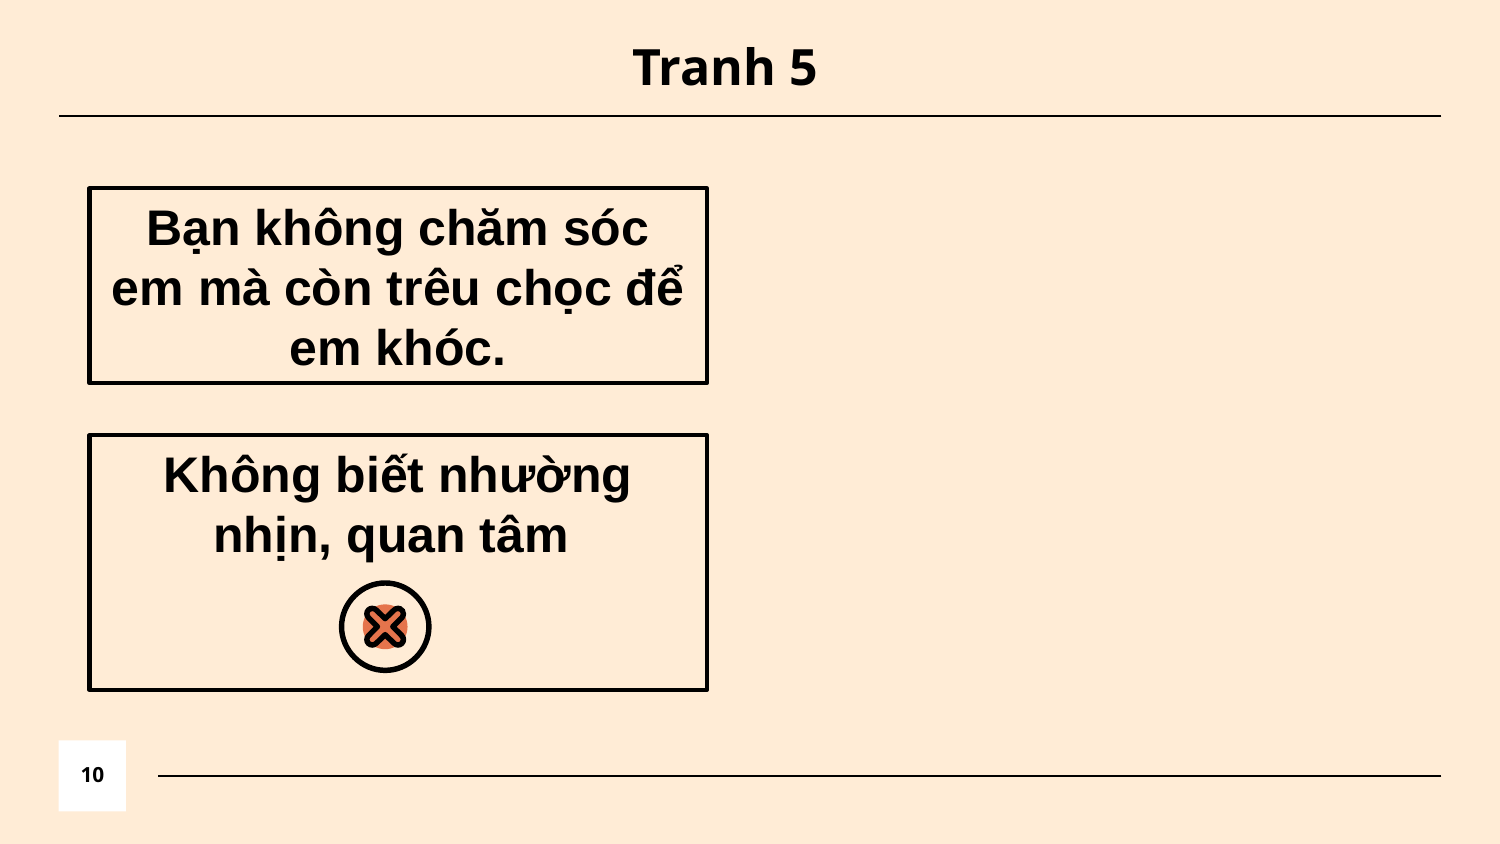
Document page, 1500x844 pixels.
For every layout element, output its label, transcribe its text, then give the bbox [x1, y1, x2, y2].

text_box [338, 580, 432, 674]
slide_number 10 [58, 740, 126, 812]
text_box Không biết nhường nhịn, quan tâm [87, 433, 701, 692]
title Tranh 5 [617, 30, 1026, 102]
picture [15, 0, 387, 139]
picture [706, 80, 1500, 812]
text_box Bạn không chăm sóc em mà còn trêu chọc để em khóc. [87, 186, 701, 385]
